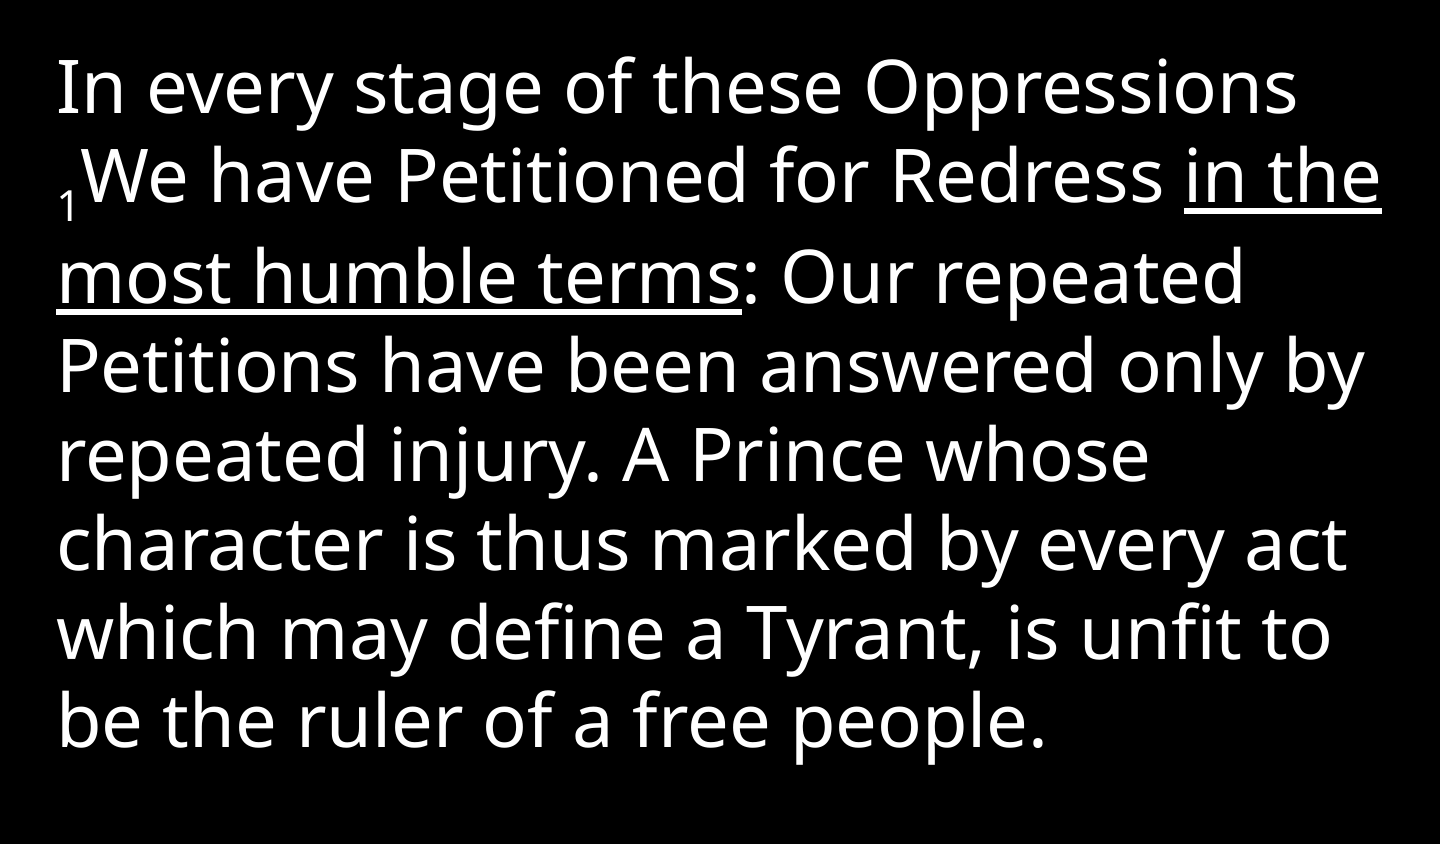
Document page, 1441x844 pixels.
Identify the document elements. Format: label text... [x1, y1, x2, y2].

list In every stage of these Oppressions 1We have Petitioned for Redress in the most humble terms: Our repeated Petitions have been answered only by repeated injury. A Prince whose character is thus marked by every act which may define a Tyrant, is unfit to be the ruler of a free people. [45, 34, 1396, 844]
